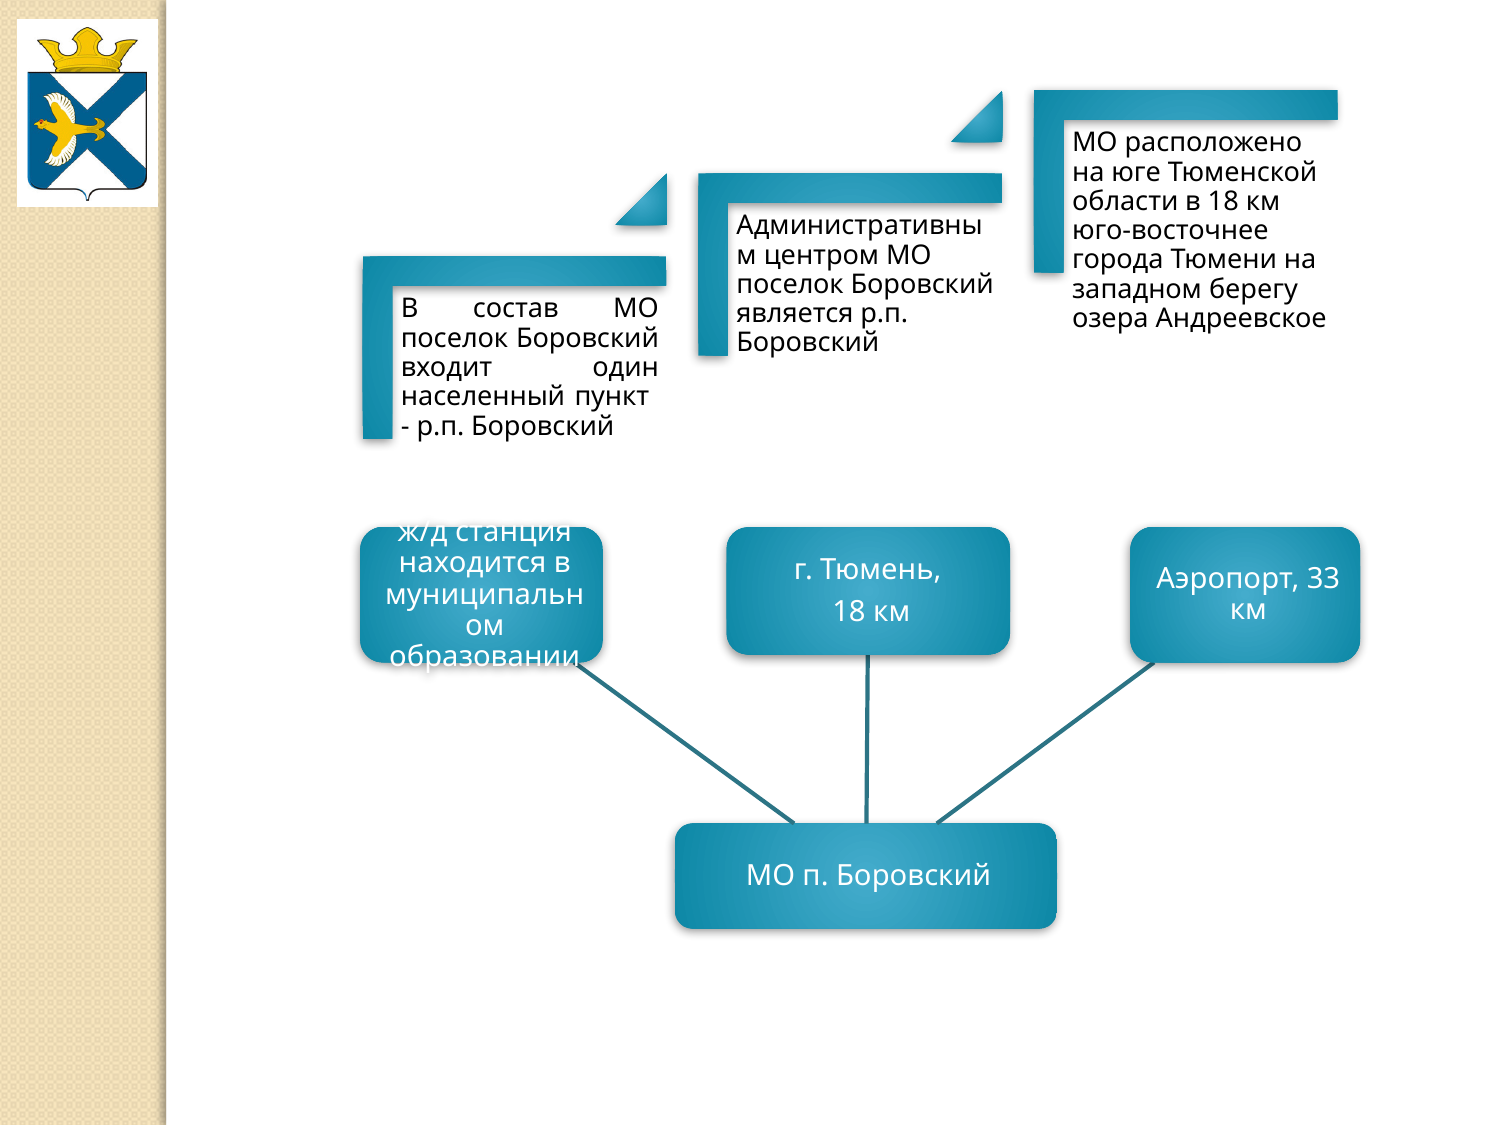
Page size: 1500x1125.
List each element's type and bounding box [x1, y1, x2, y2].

picture [17, 18, 159, 207]
text_box [265, 89, 1436, 528]
text_box [359, 447, 1361, 1122]
